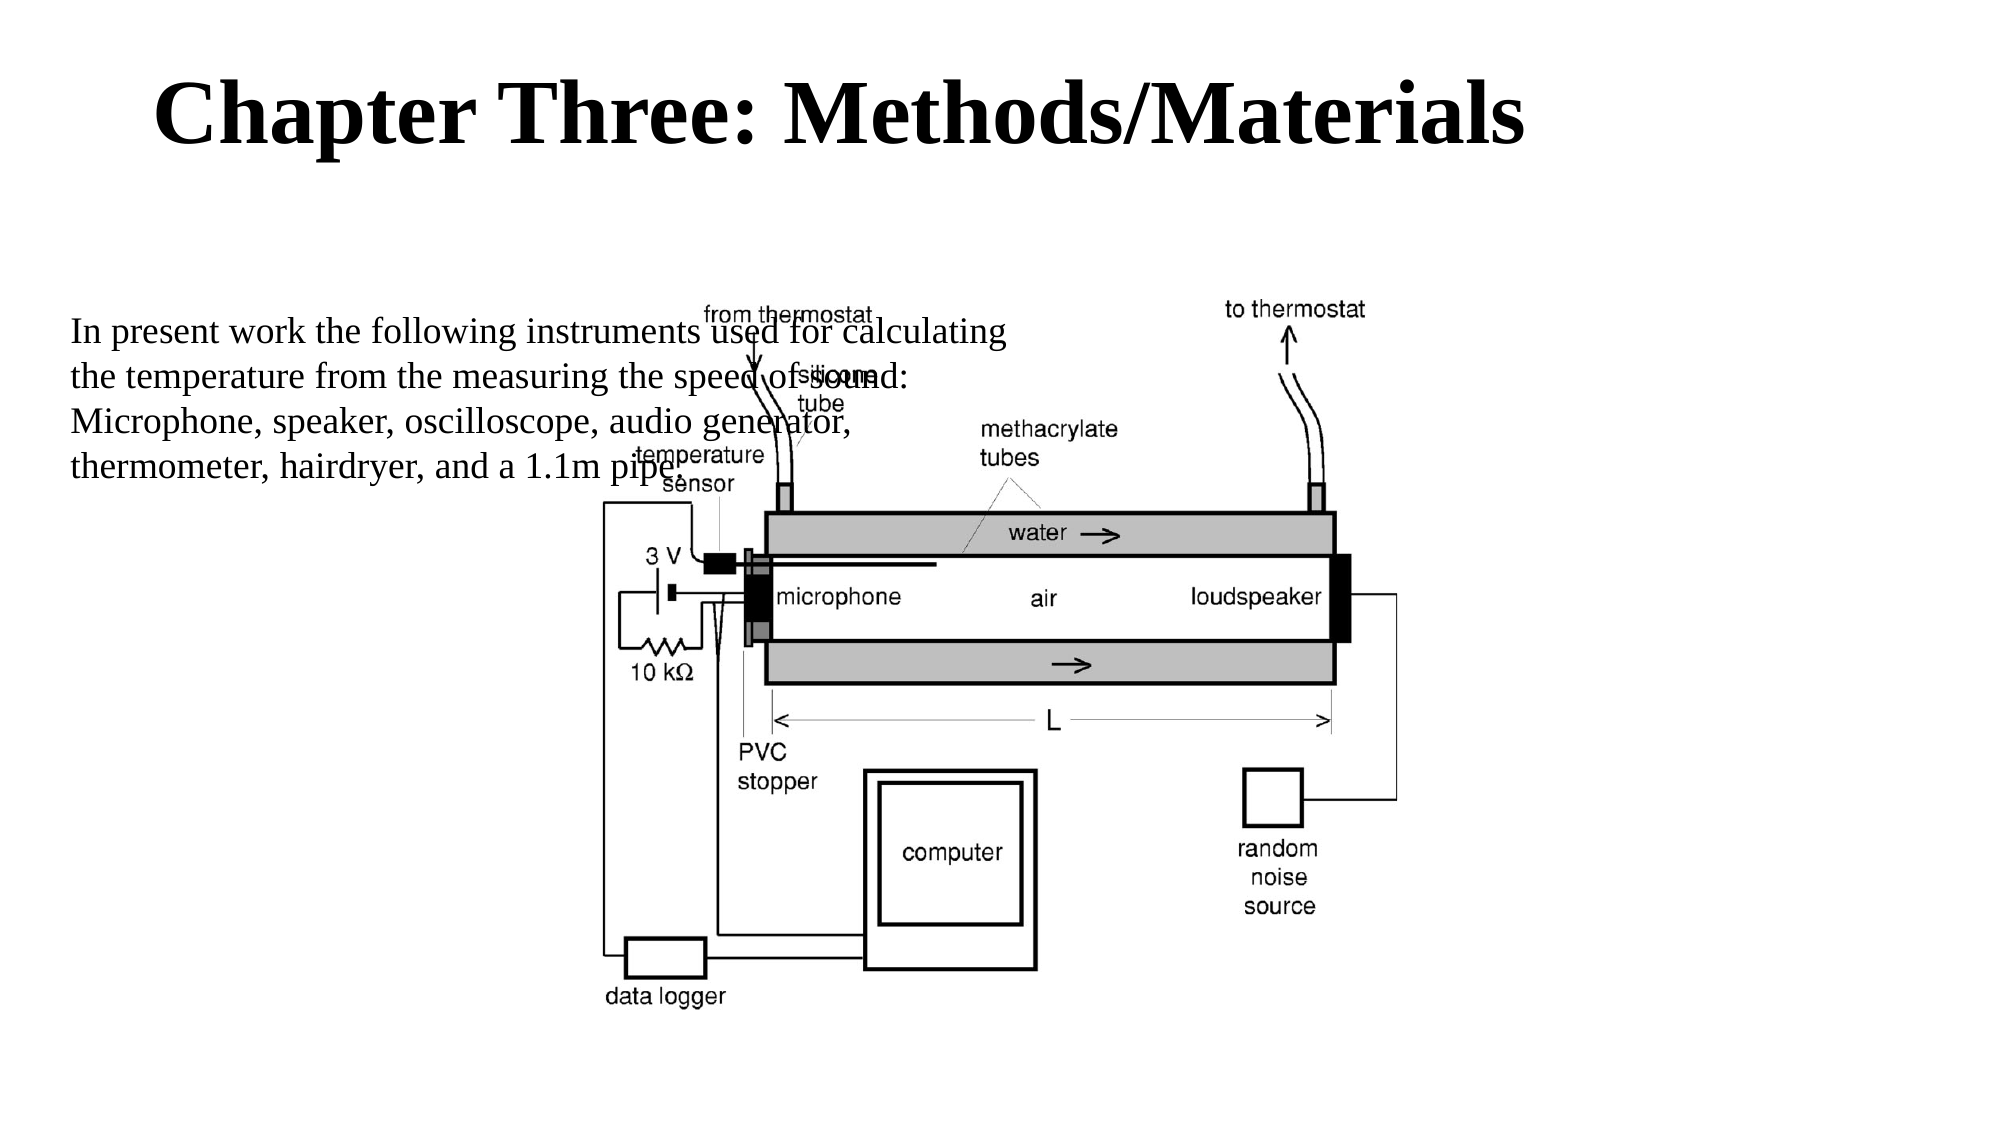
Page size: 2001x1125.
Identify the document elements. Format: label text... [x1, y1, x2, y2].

title Chapter Three: Methods/Materials [137, 59, 1863, 278]
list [602, 299, 1398, 1014]
text_box In present work the following instruments used for calculating the temperature from the measuring the speed of sound: Microphone, speaker, oscilloscope, audio generator, thermometer, hairdryer, and a 1.1m pipe. [55, 298, 1056, 494]
